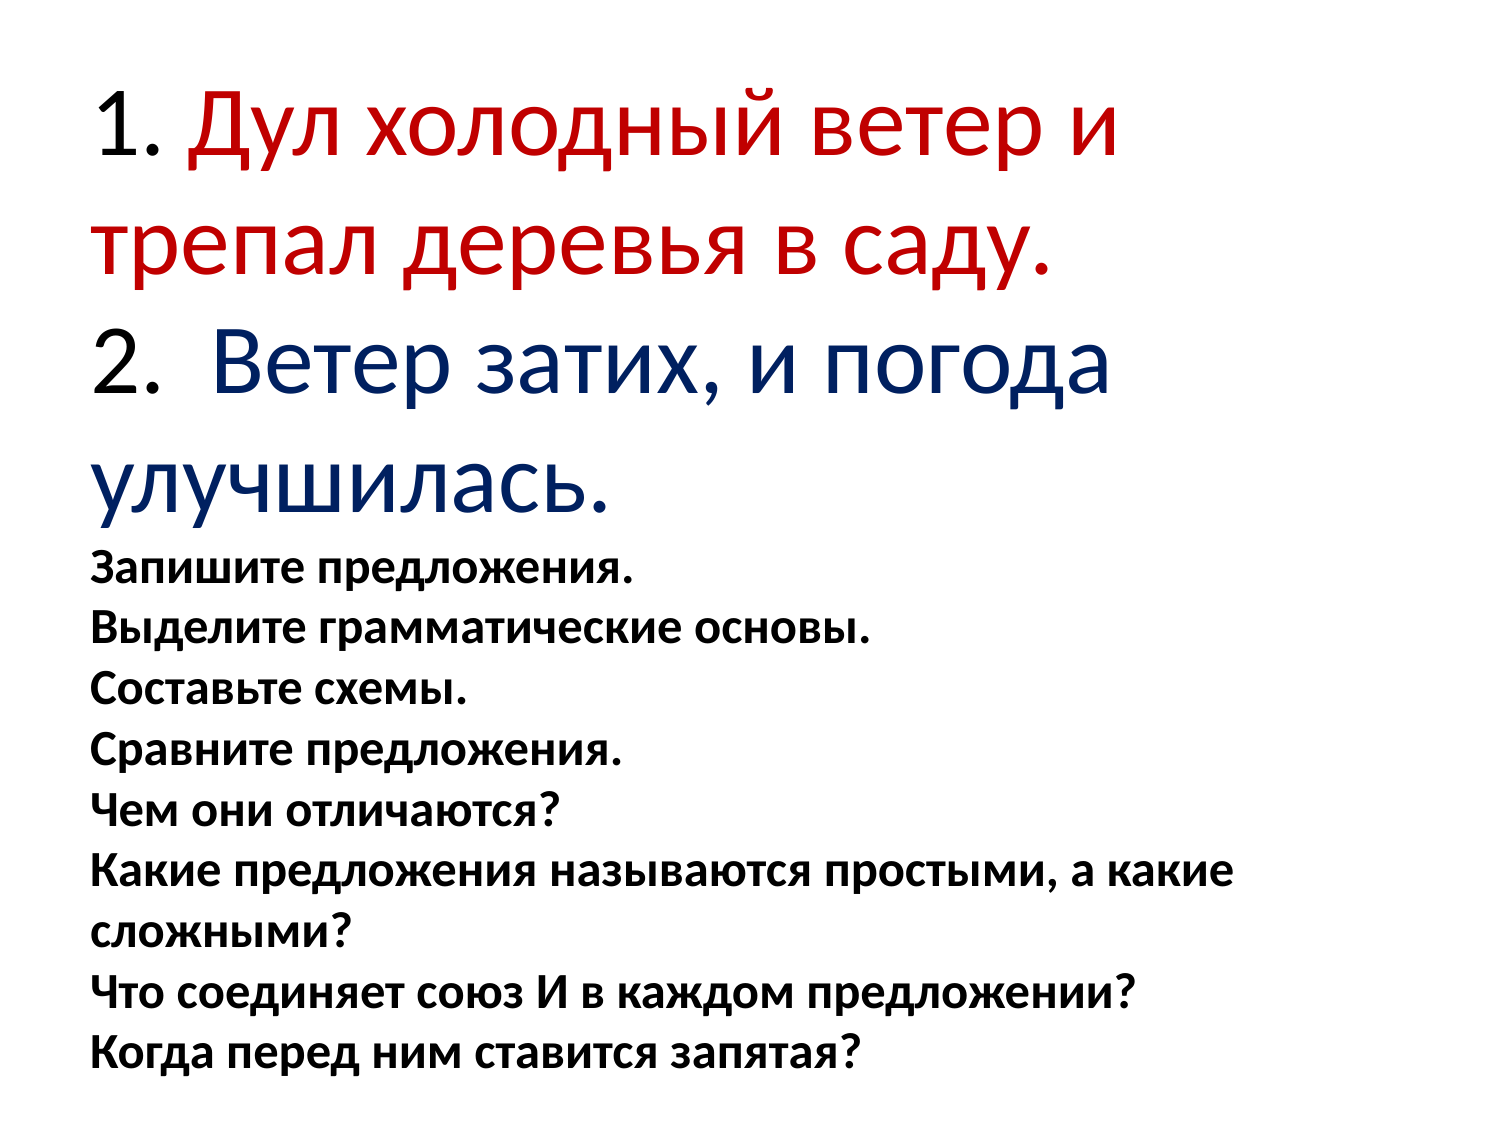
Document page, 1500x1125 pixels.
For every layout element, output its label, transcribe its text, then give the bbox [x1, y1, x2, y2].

title 1. Дул холодный ветер и трепал деревья в саду. 2. Ветер затих, и погода улучшилась. Запишите предложения. Выделите грамматические основы. Составьте схемы. Сравните предложения. Чем они отличаются? Какие предложения называются простыми, а какие сложными? Что соединяет союз И в каждом предложении? Когда перед ним ставится запятая? [75, 45, 1425, 1090]
